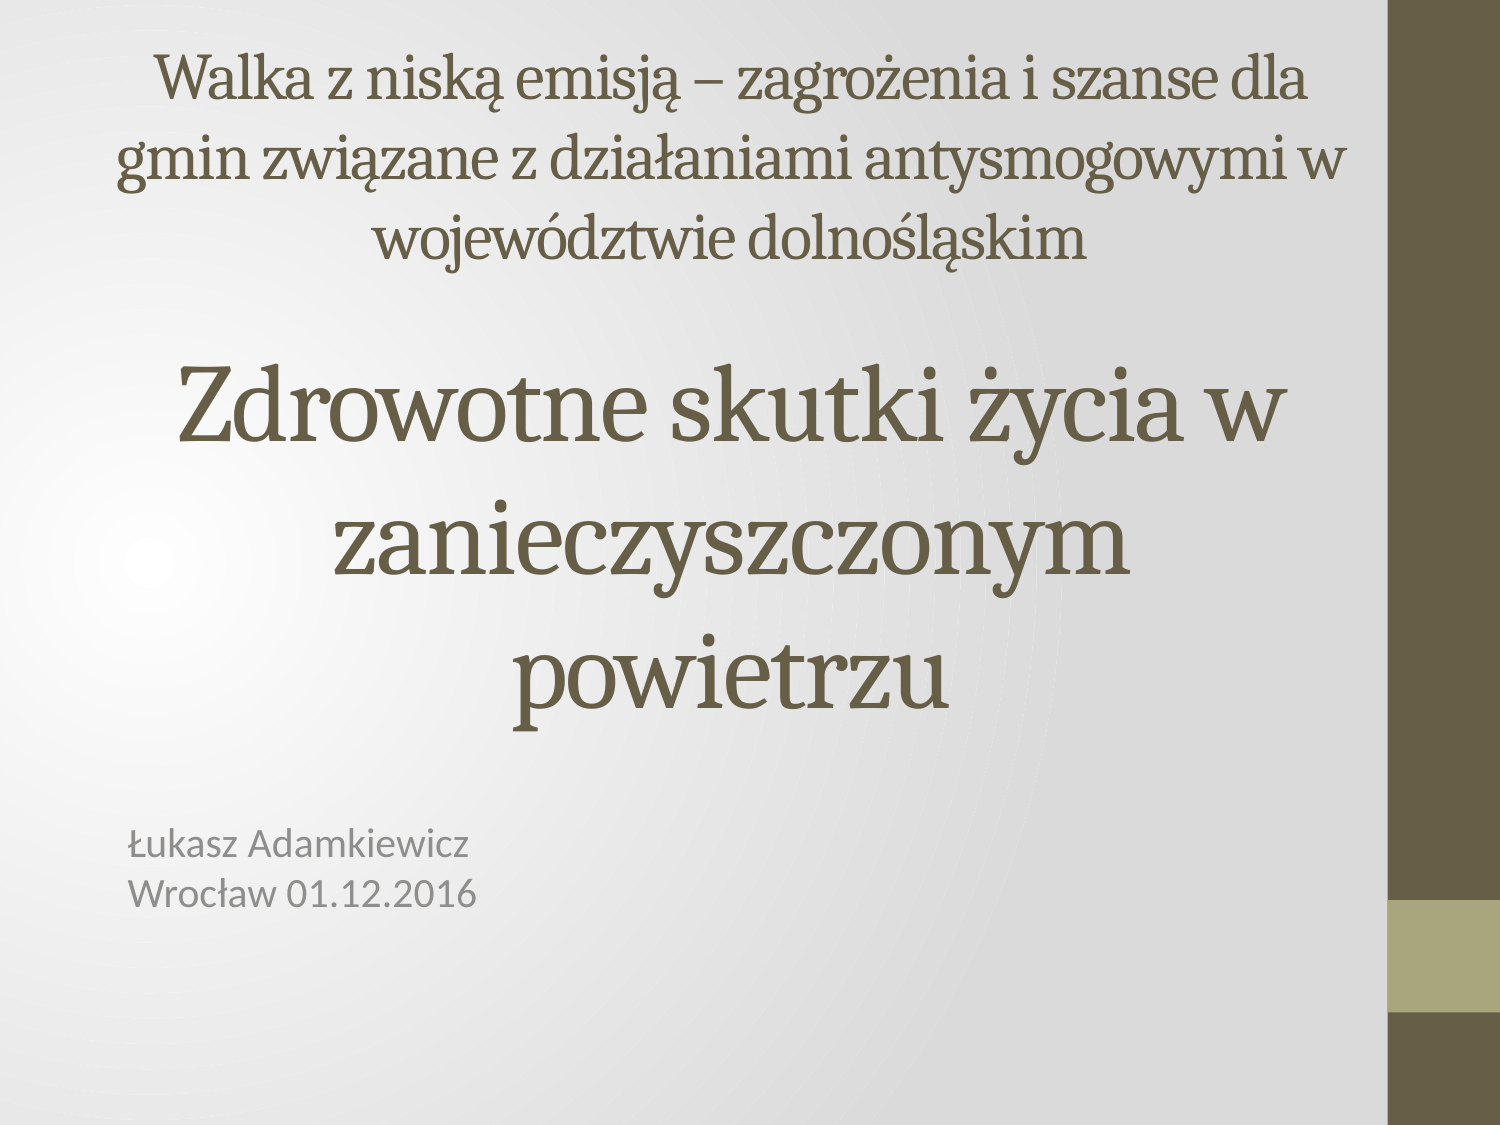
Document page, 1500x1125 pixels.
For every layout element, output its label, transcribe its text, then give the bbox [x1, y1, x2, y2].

text_box Walka z niską emisją – zagrożenia i szanse dla gmin związane z działaniami antysmogowymi w województwie dolnośląskim [99, 19, 1363, 281]
title Zdrowotne skutki życia w zanieczyszczonym powietrzu [112, 312, 1350, 738]
subtitle Łukasz Adamkiewicz Wrocław 01.12.2016 [112, 750, 1173, 925]
